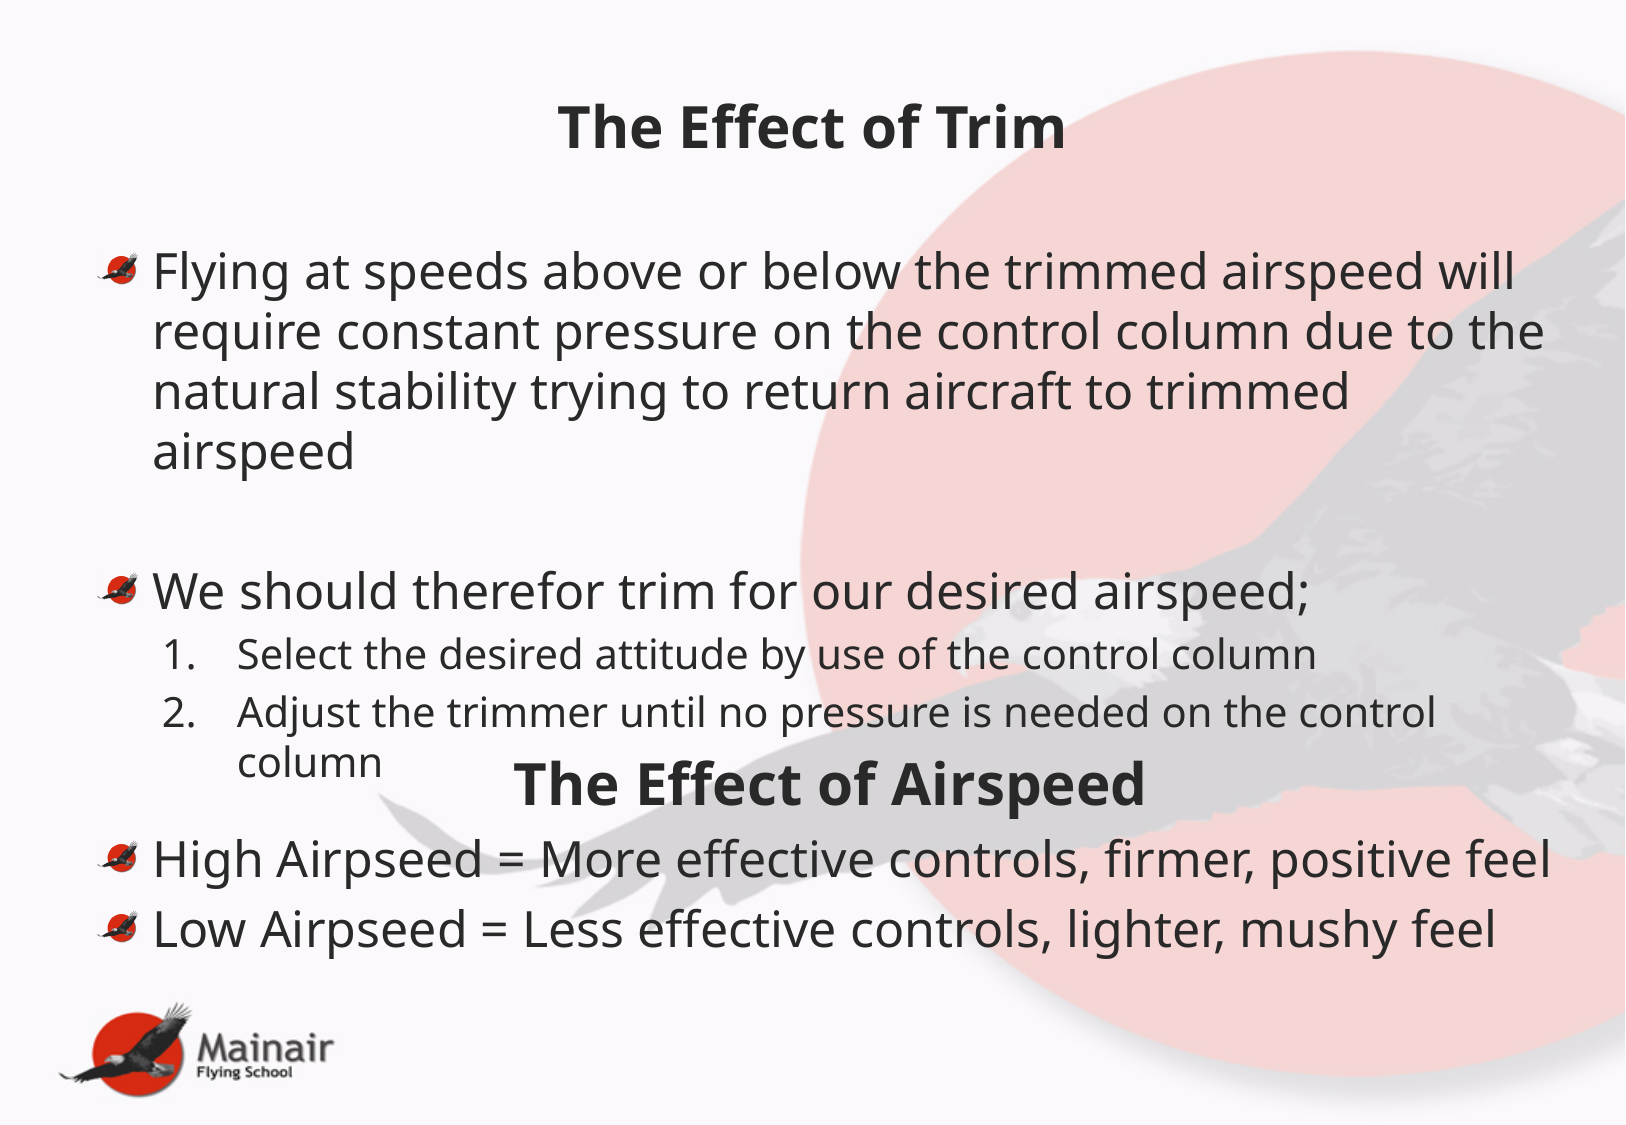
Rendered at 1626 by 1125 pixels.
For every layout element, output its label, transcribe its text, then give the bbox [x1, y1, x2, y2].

title The Effect of Trim [80, 77, 1544, 174]
text_box The Effect of Airspeed High Airpseed = More effective controls, firmer, positive feel Low Airpseed = Less effective controls, lighter, mushy feel [81, 739, 1581, 1024]
list Flying at speeds above or below the trimmed airspeed will require constant pressure on the control column due to the natural stability trying to return aircraft to trimmed airspeed We should therefor trim for our desired airspeed; Select the desired attitude by use of the control column Adjust the trimmer until no pressure is needed on the control column [80, 231, 1581, 975]
picture [0, 0, 1625, 1125]
